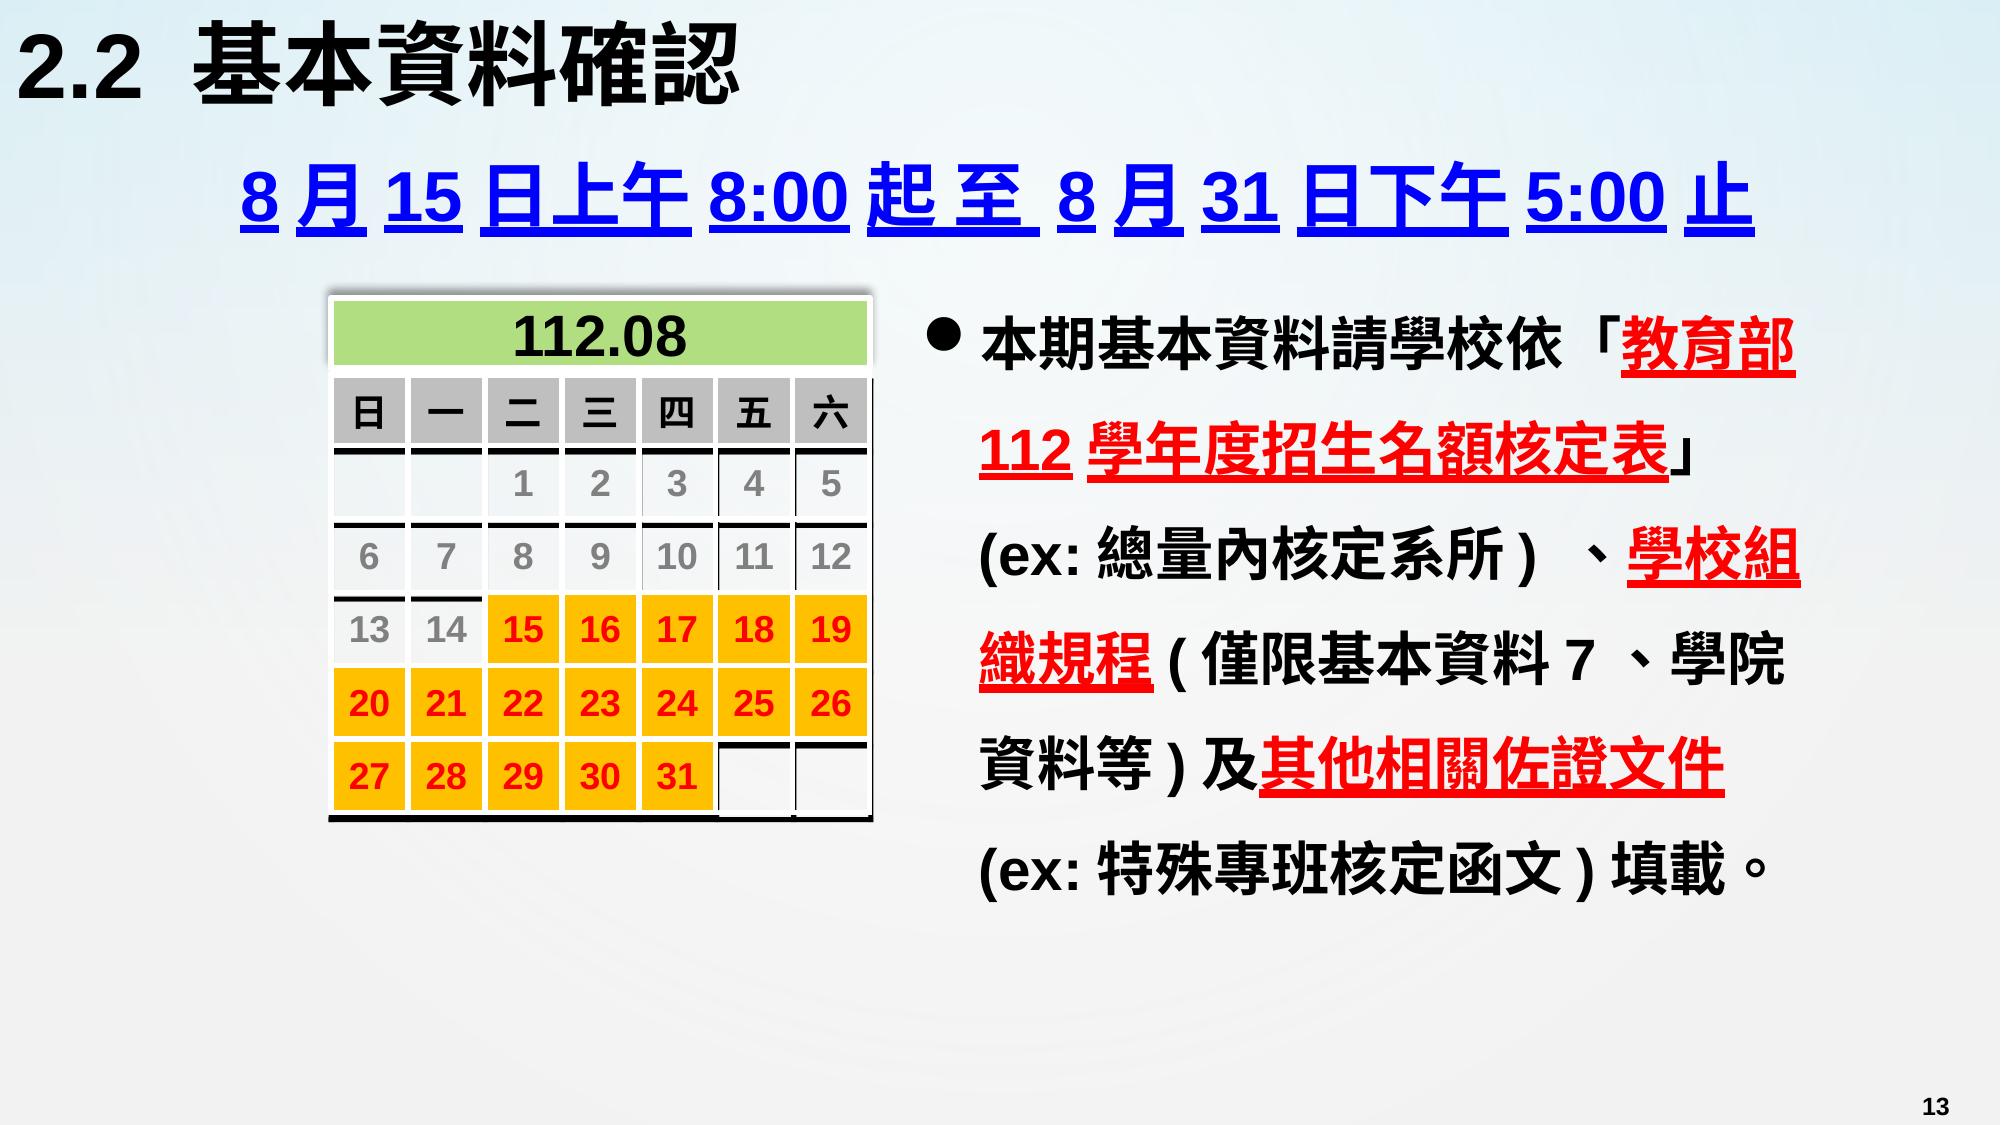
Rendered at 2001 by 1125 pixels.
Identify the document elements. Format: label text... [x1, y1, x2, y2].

table_cell [411, 448, 482, 516]
table_cell [795, 742, 867, 810]
table_cell 25 [718, 668, 790, 736]
table_header 五 [718, 378, 790, 443]
table_cell 23 [565, 668, 636, 736]
table_cell 14 [411, 595, 482, 663]
text_box 112.08 [330, 297, 871, 370]
table_cell 28 [411, 742, 482, 810]
table_cell 31 [642, 742, 713, 810]
table_cell 11 [718, 522, 790, 590]
table_cell 6 [334, 522, 405, 590]
table_cell 24 [642, 668, 713, 736]
table_cell 12 [795, 522, 867, 590]
table_header 四 [642, 378, 713, 443]
table_cell 1 [488, 448, 559, 516]
table_cell [334, 448, 405, 516]
table_cell 4 [718, 448, 790, 516]
table_cell 21 [411, 668, 482, 736]
table_cell 2 [565, 448, 636, 516]
table_cell 17 [642, 595, 713, 663]
table_cell 5 [795, 448, 867, 516]
text_box 8月15日上午8:00起 至 8月31日下午5:00止 [225, 143, 1770, 243]
table_cell 13 [334, 595, 405, 663]
table_header 六 [795, 378, 867, 443]
table_cell 16 [565, 595, 636, 663]
table_cell 7 [411, 522, 482, 590]
table_cell 19 [795, 595, 867, 663]
table_header 三 [565, 378, 636, 443]
title 2.2 基本資料確認 [1, 18, 1166, 119]
table_cell 15 [488, 595, 559, 663]
table_cell 22 [488, 668, 559, 736]
table_cell [718, 742, 790, 810]
table_cell 20 [334, 668, 405, 736]
text_box 本期基本資料請學校依「教育部112學年度招生名額核定表」(ex:總量內核定系所) 、學校組織規程(僅限基本資料7、學院資料等)及其他相關佐證文件(ex:特殊專班核定函文)填載。 [907, 264, 1817, 909]
table_cell 18 [718, 595, 790, 663]
table_cell 9 [565, 522, 636, 590]
table_header 二 [488, 378, 559, 443]
table_cell 10 [642, 522, 713, 590]
table_cell 8 [0, 158, 2000, 1125]
table_header 日 [334, 378, 405, 443]
table_cell 29 [488, 742, 559, 810]
table_header 一 [411, 378, 482, 443]
table_cell 27 [334, 742, 405, 810]
table_cell 3 [642, 448, 713, 516]
table_cell 26 [795, 668, 867, 736]
table_cell 30 [565, 742, 636, 810]
